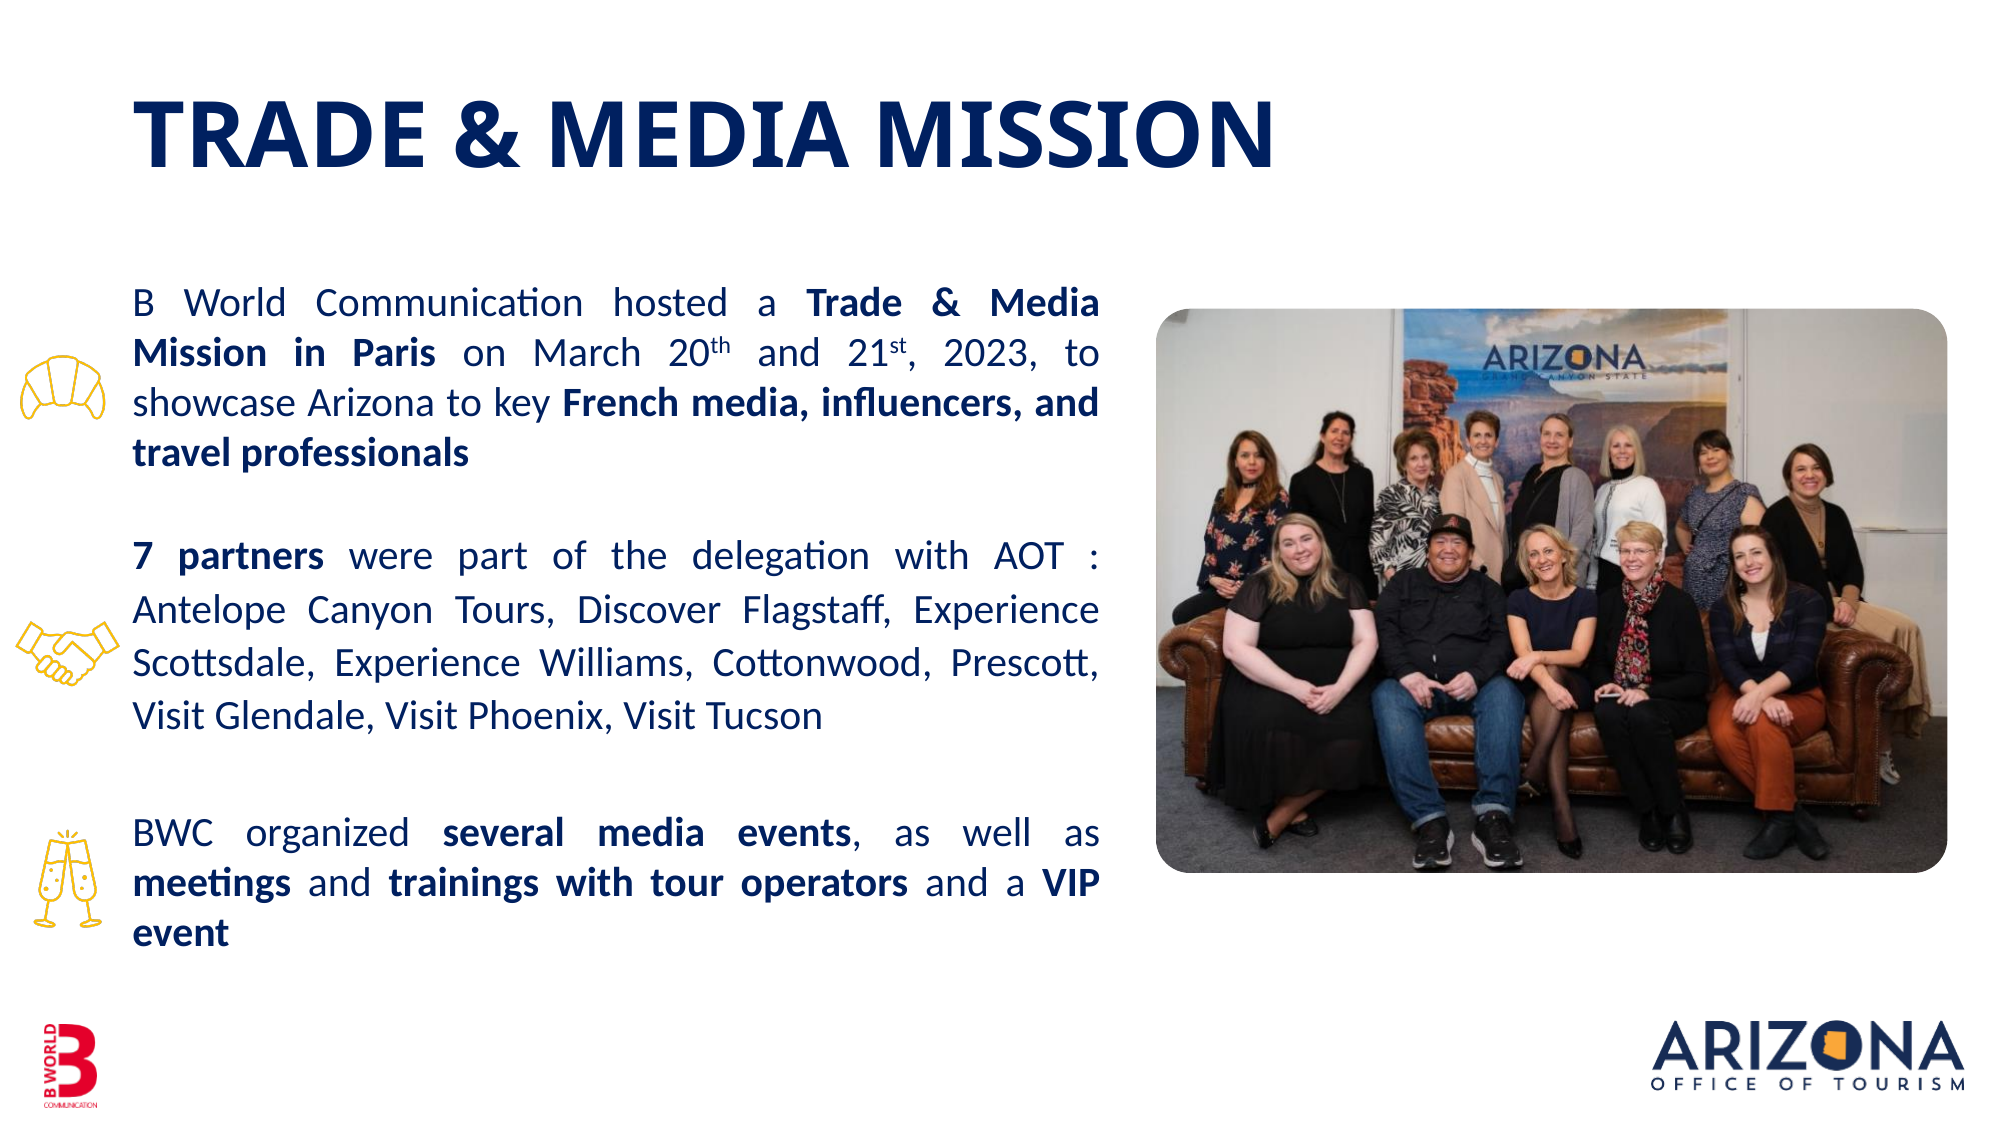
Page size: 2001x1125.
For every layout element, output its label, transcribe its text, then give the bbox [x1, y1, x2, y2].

picture [13, 338, 112, 438]
picture [1651, 1020, 1965, 1092]
text_box B World Communication hosted a Trade & Media Mission in Paris on March 20th and 21st, 2023, to showcase Arizona to key French media, influencers, and travel professionals 7 partners were part of the delegation with AOT : Antelope Canyon Tours, Discover Flagstaff, Experience Scottsdale, Experience Williams, Cottonwood, Prescott, Visit Glendale, Visit Phoenix, Visit Tucson BWC organized several media events, as well as meetings and trainings with tour operators and a VIP event [117, 266, 1115, 963]
picture [12, 824, 122, 933]
picture [1155, 308, 1948, 873]
text_box TRADE & MEDIA MISSION [117, 28, 2000, 247]
picture [12, 599, 122, 709]
picture [44, 1024, 97, 1108]
